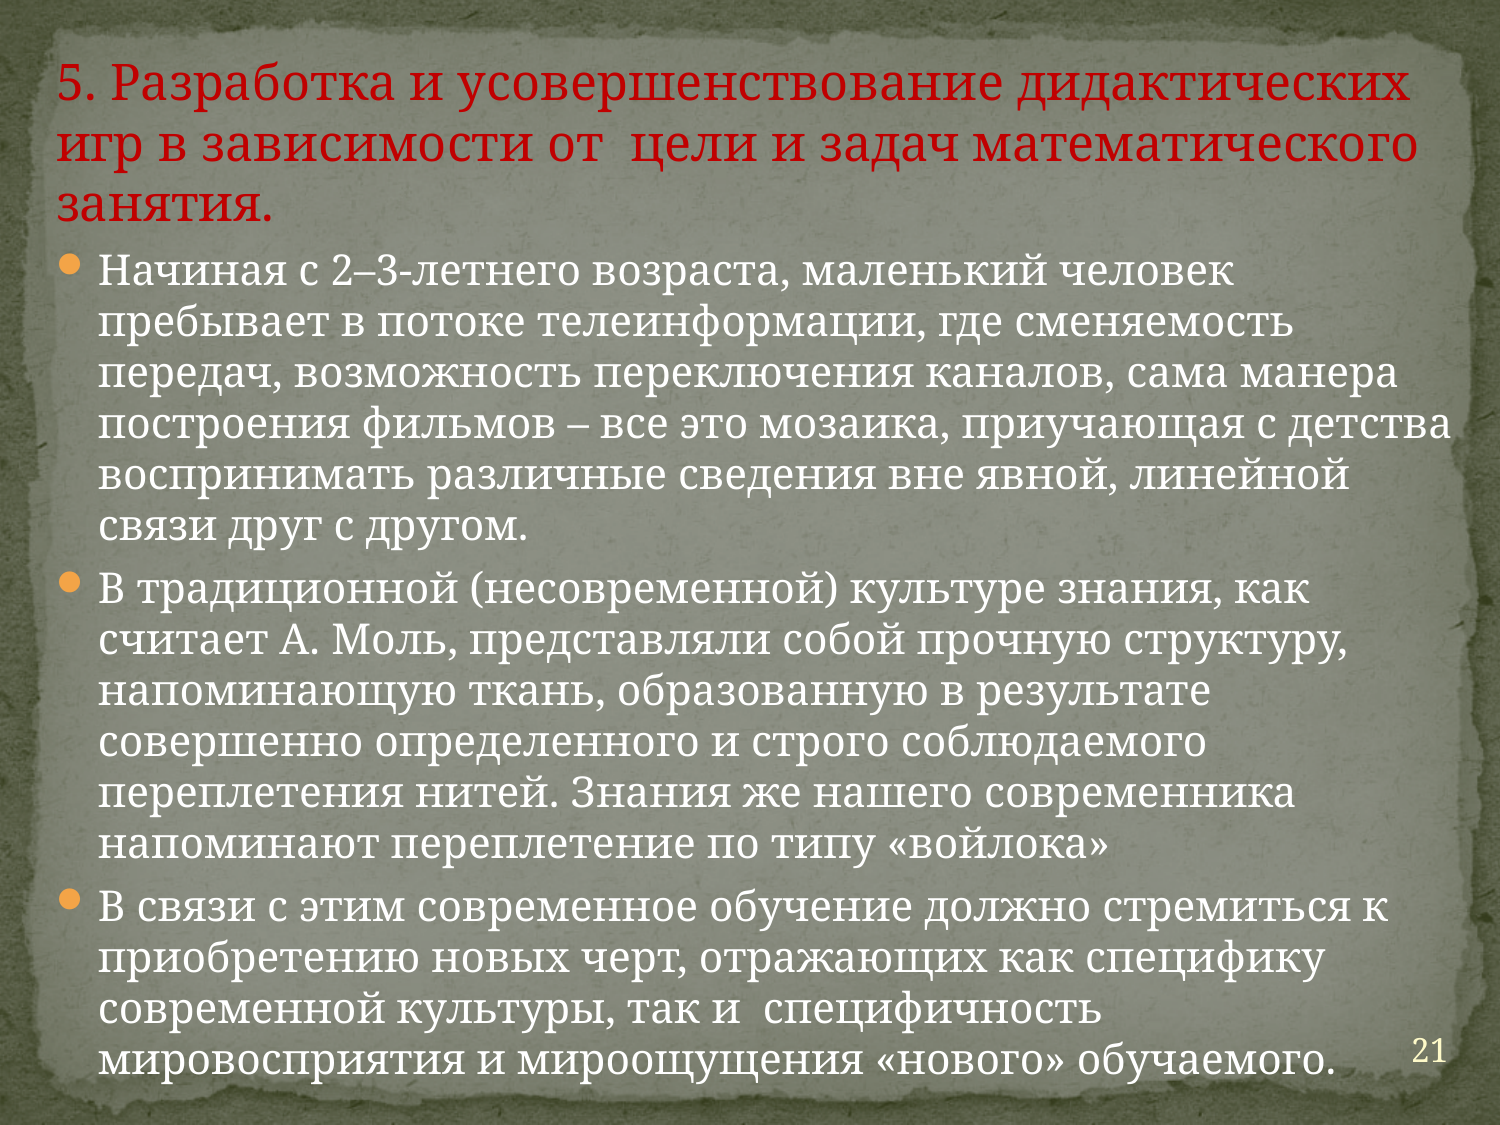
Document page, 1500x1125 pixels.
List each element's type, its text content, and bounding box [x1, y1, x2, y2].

list 5. Разработка и усовершенствование дидактических игр в зависимости от цели и задач математического занятия. Начиная с 2–3-летнего возраста, маленький человек пребывает в потоке телеинформации, где сменяемость передач, возможность переключения каналов, сама манера построения фильмов – все это мозаика, приучающая с детства воспринимать различные сведения вне явной, линейной связи друг с другом. В традиционной (несовременной) культуре знания, как считает А. Моль, представляли собой прочную структуру, напоминающую ткань, образованную в результате совершенно определенного и строго соблюдаемого переплетения нитей. Знания же нашего современника напоминают переплетение по типу «войлока» В связи с этим современное обучение должно стремиться к приобретению новых черт, отражающих как специфику современной культуры, так и специфичность мировосприятия и мироощущения «нового» обучаемого. [41, 42, 1471, 1094]
slide_number 21 [1379, 1014, 1480, 1089]
